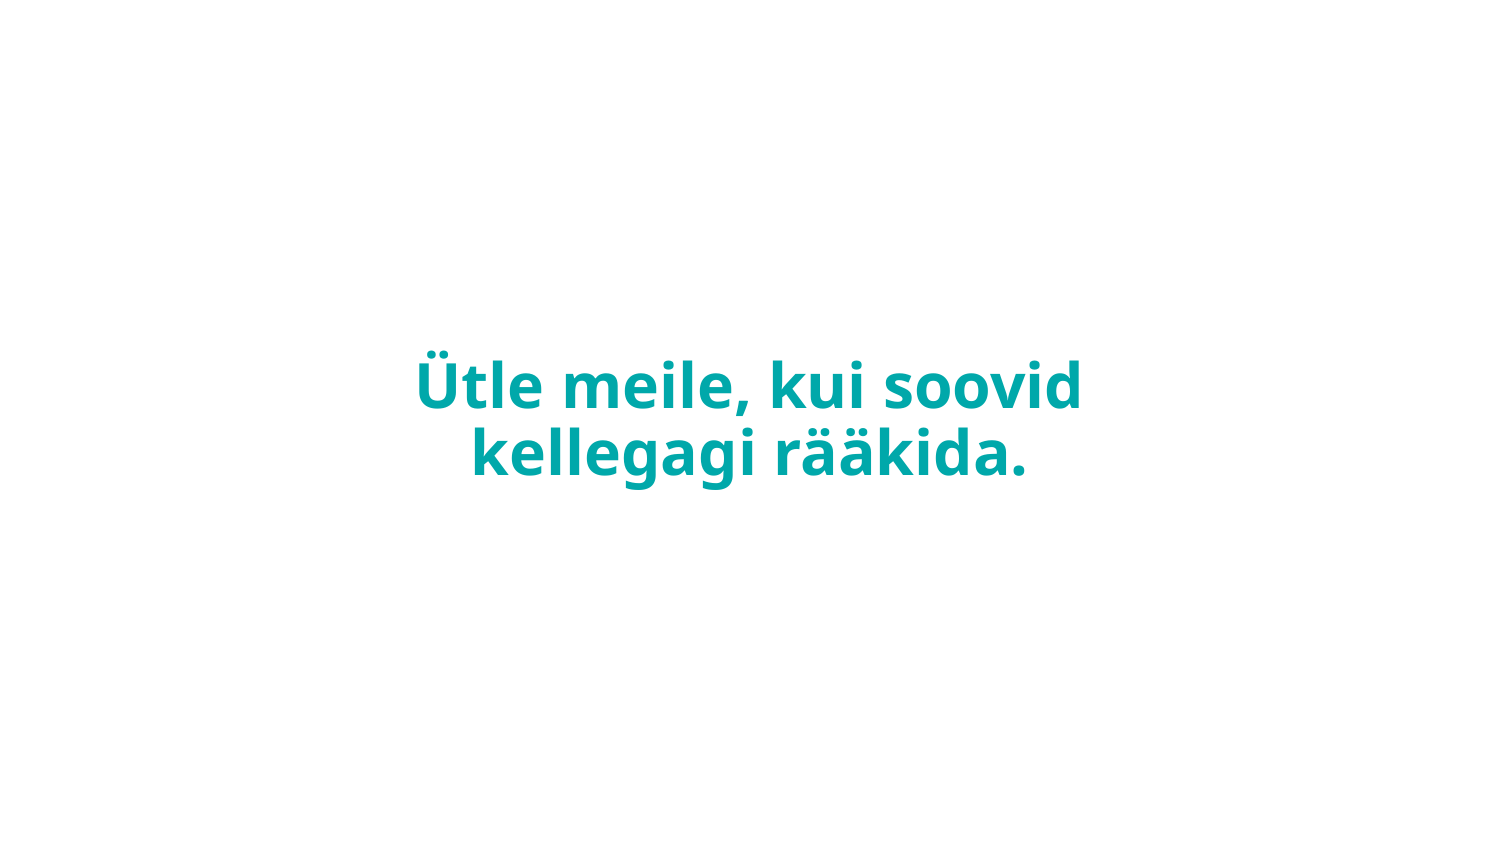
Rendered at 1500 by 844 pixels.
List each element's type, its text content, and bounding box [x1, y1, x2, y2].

title Ütle meile, kui soovid kellegagi rääkida. [252, 340, 1248, 504]
